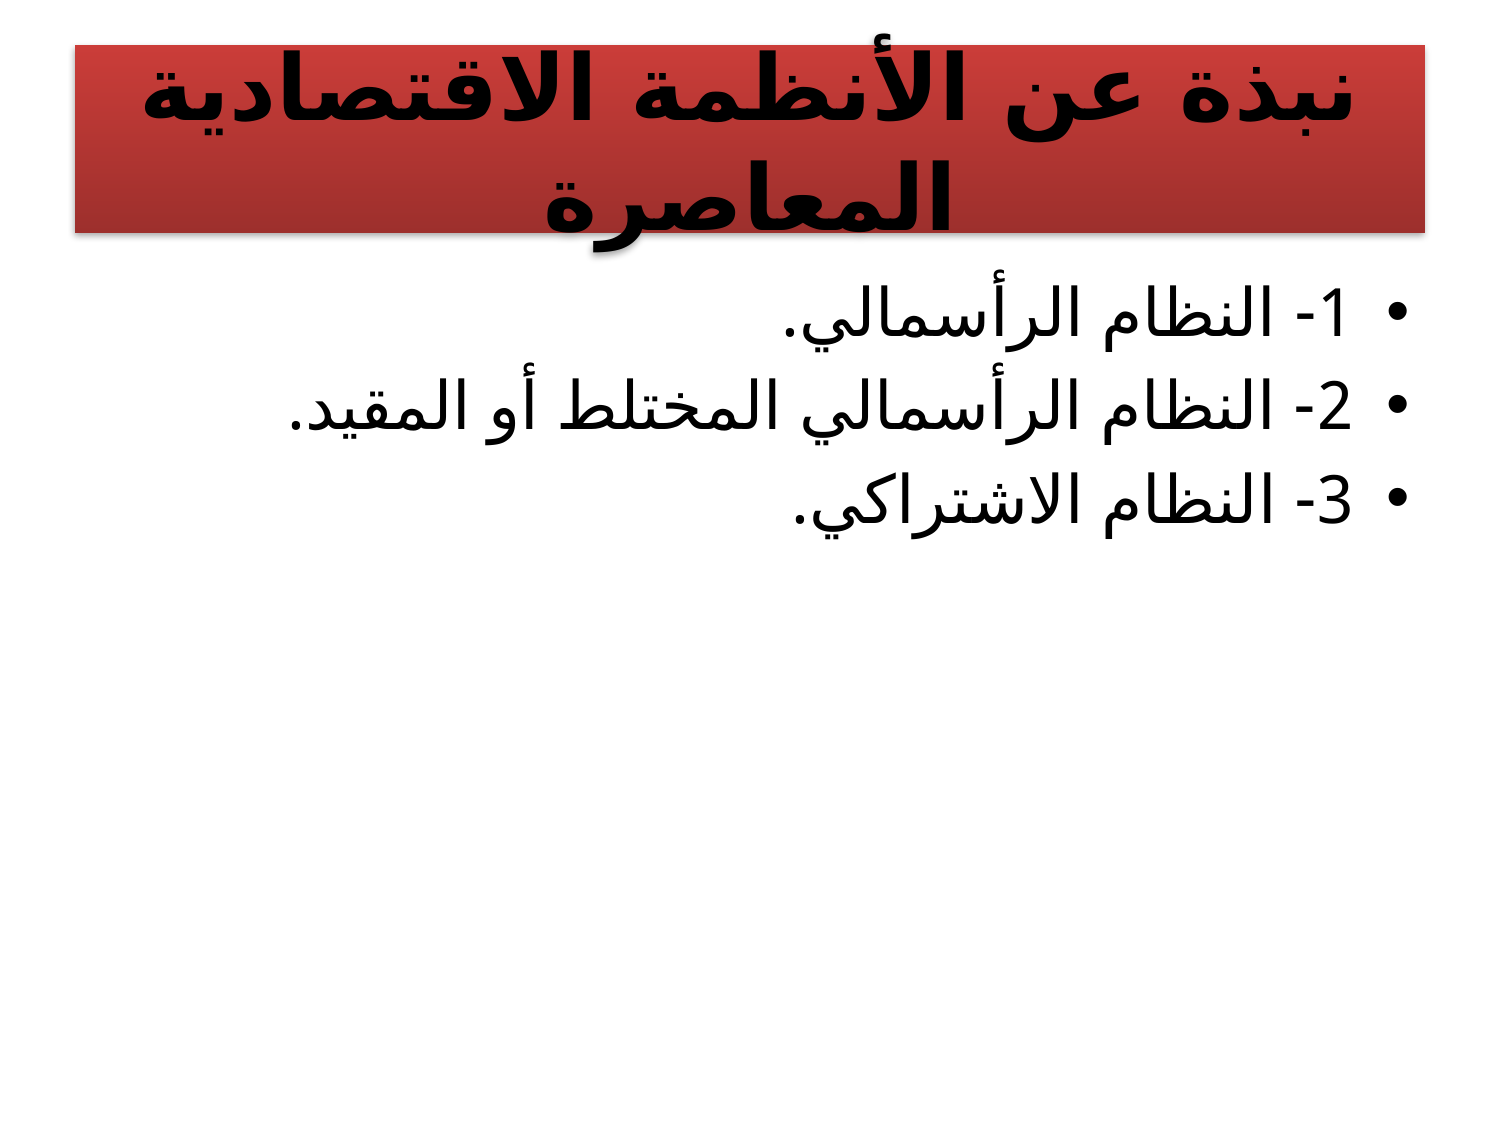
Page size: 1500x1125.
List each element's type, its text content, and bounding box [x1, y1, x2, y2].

list 1- النظام الرأسمالي. 2- النظام الرأسمالي المختلط أو المقيد. 3- النظام الاشتراكي. [75, 262, 1425, 1005]
title نبذة عن الأنظمة الاقتصادية المعاصرة [75, 45, 1425, 233]
